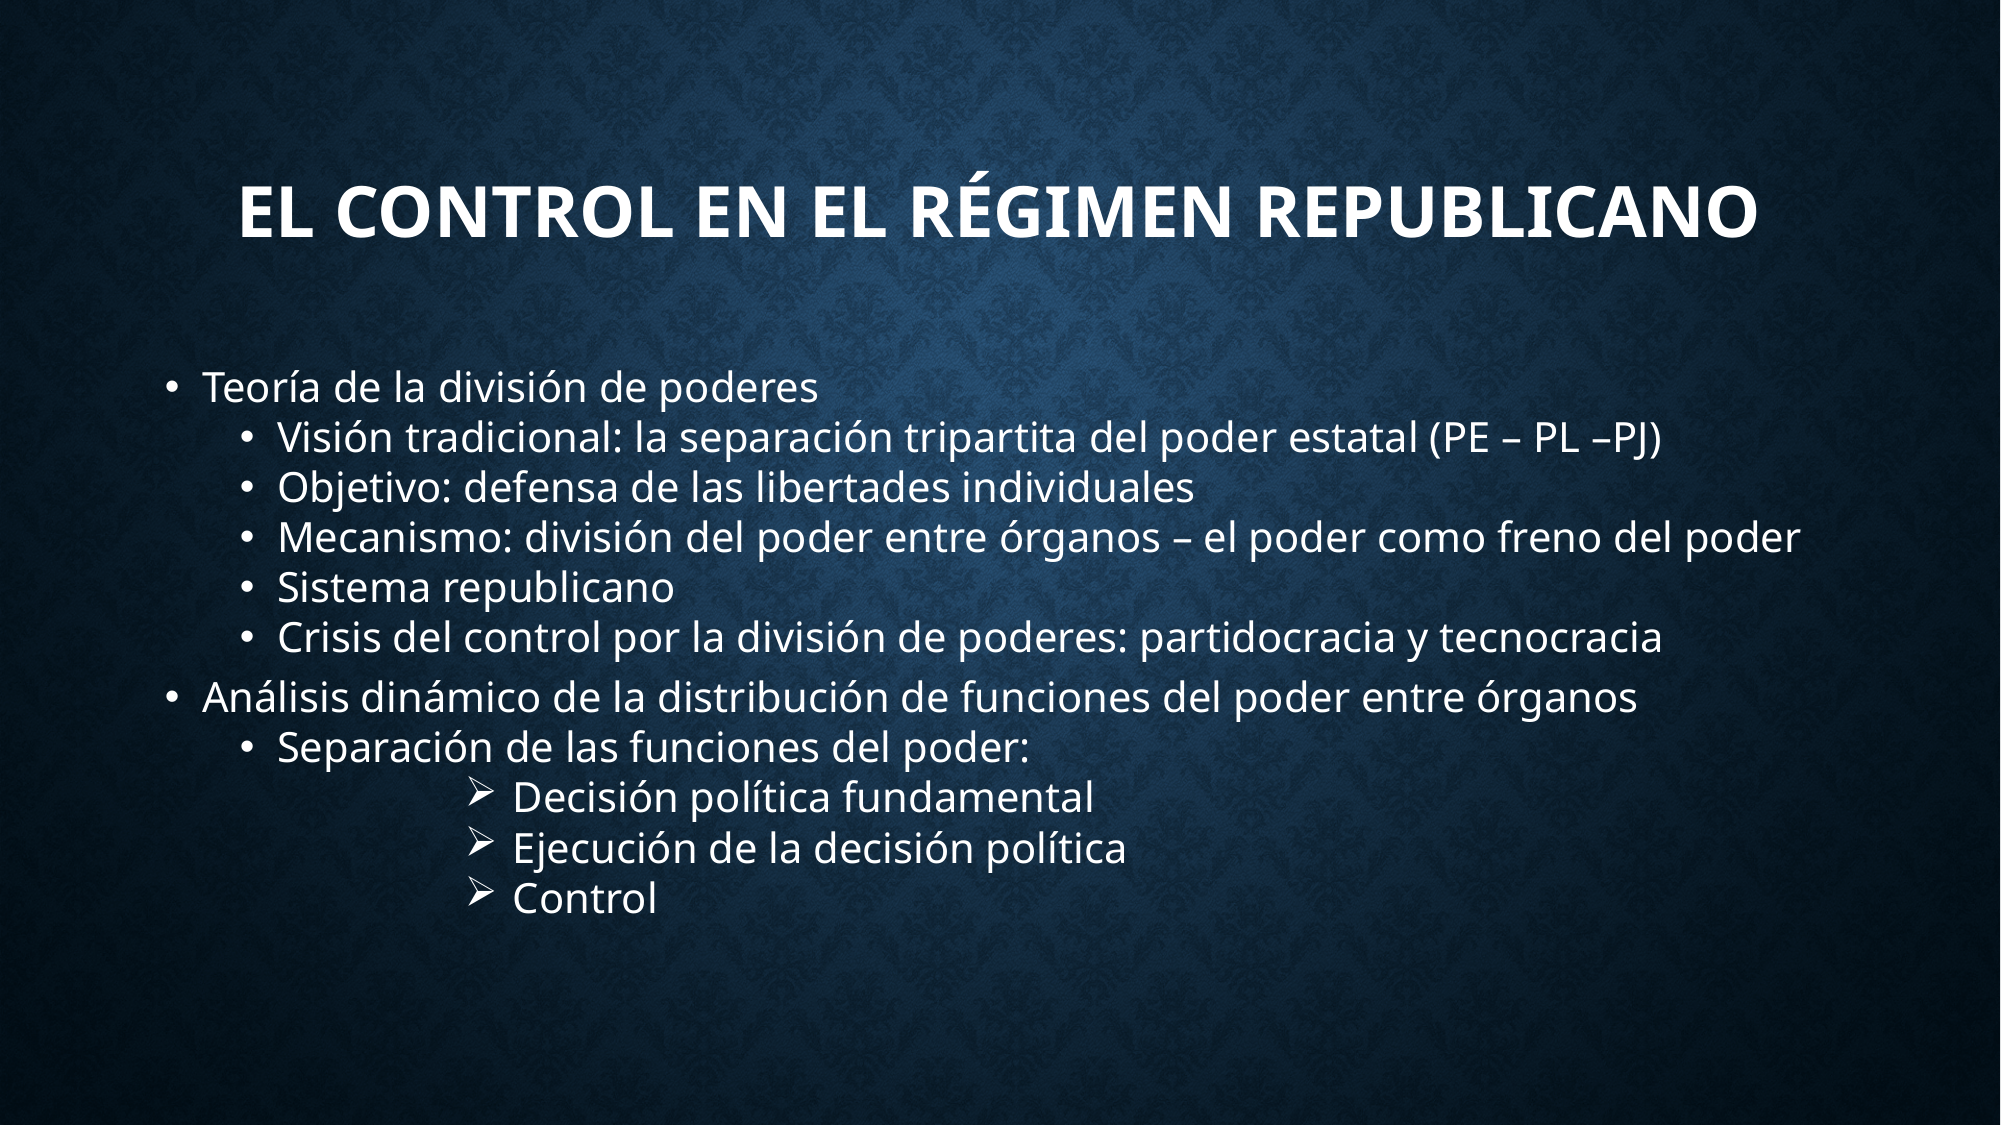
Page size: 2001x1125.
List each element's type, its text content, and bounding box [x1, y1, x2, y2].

text_box EL CONTROL EN EL RÉGIMEN REPUBLICANO [149, 99, 1849, 318]
picture [0, 0, 2001, 1125]
text_box Teoría de la división de poderes Visión tradicional: la separación tripartita del poder estatal (PE – PL –PJ) Objetivo: defensa de las libertades individuales Mecanismo: división del poder entre órganos – el poder como freno del poder Sistema republicano Crisis del control por la división de poderes: partidocracia y tecnocracia Análisis dinámico de la distribución de funciones del poder entre órganos Separación de las funciones del poder: Decisión política fundamental Ejecución de la decisión política Control [149, 343, 1849, 1125]
